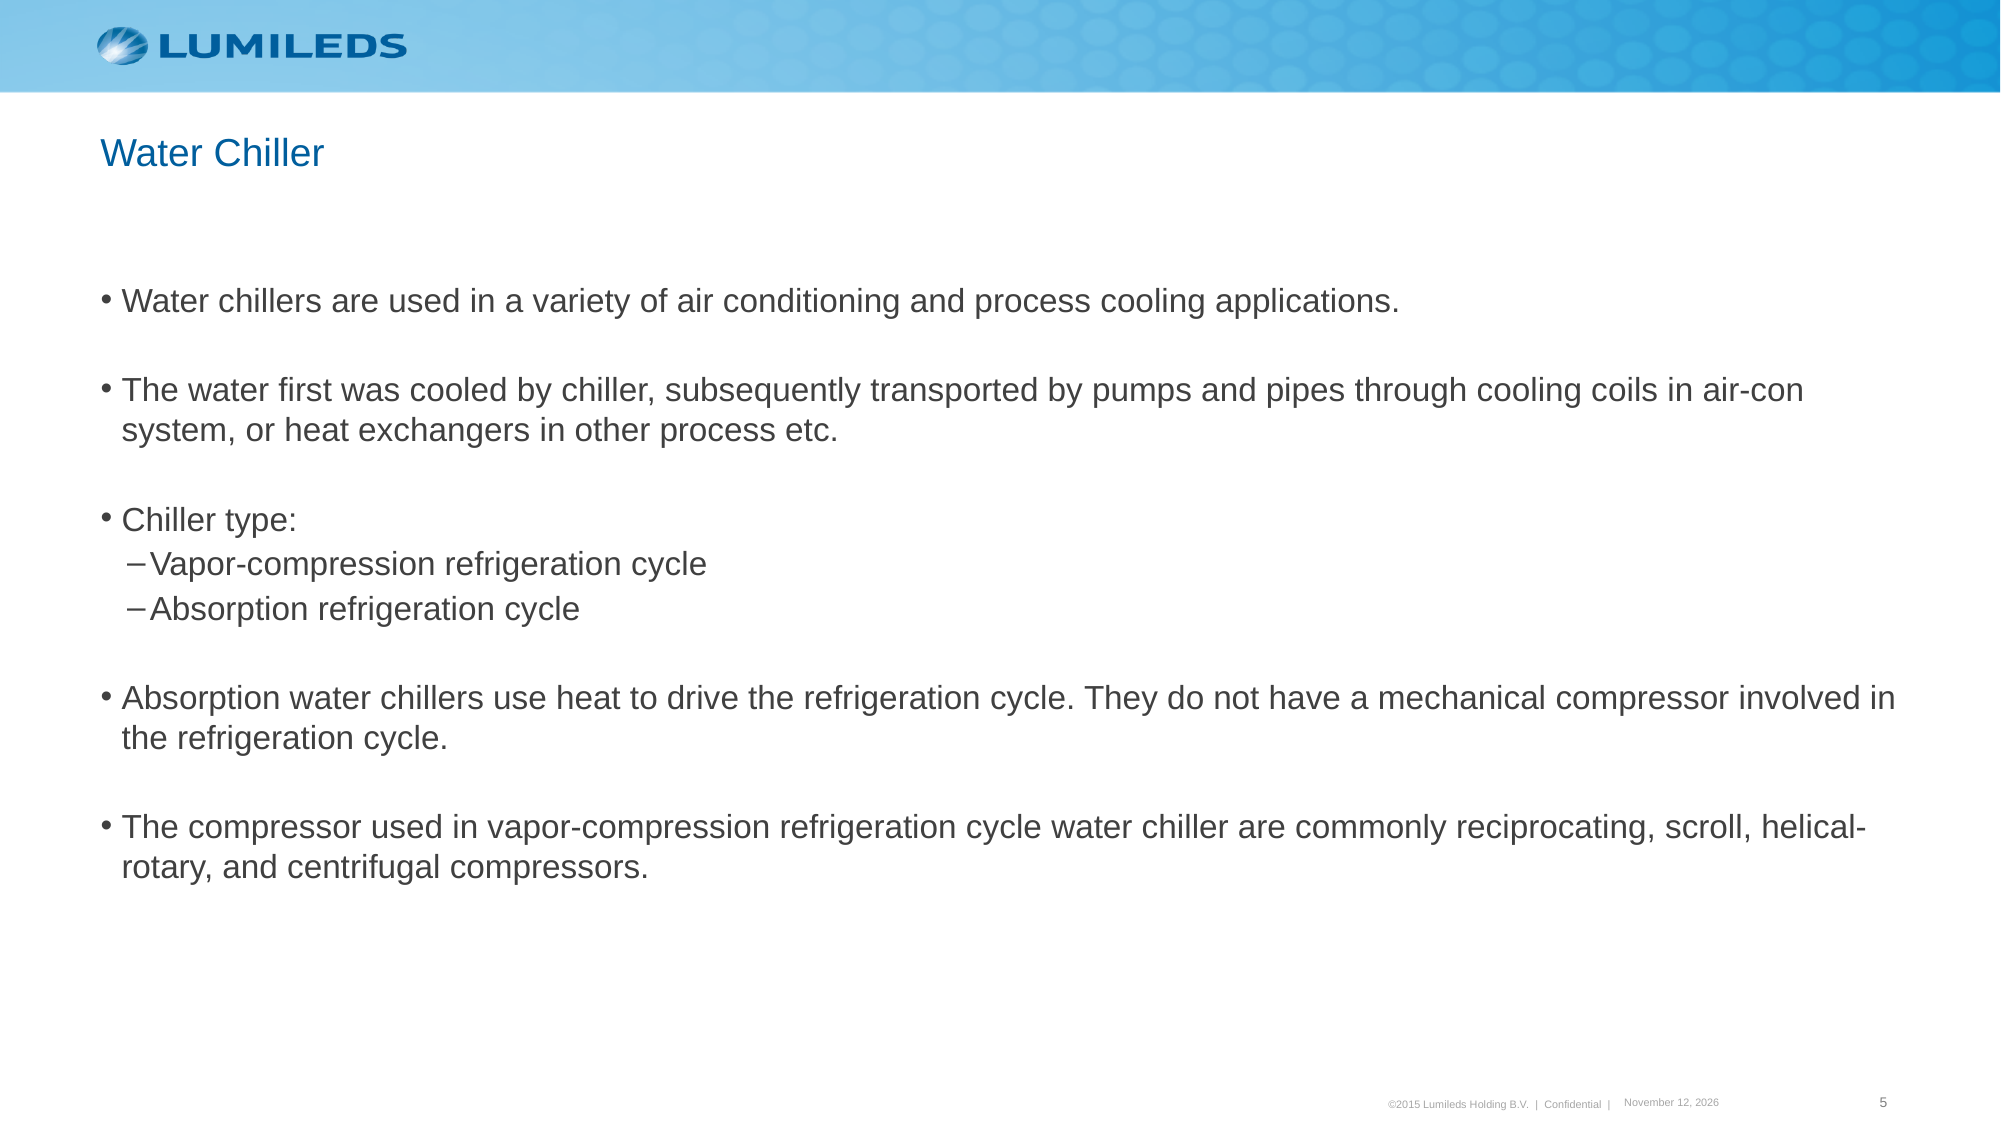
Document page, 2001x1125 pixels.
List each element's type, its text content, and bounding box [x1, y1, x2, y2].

picture [0, 0, 2001, 1125]
list Water chillers are used in a variety of air conditioning and process cooling applications. The water first was cooled by chiller, subsequently transported by pumps and pipes through cooling coils in air-con system, or heat exchangers in other process etc. Chiller type: Vapor-compression refrigeration cycle Absorption refrigeration cycle Absorption water chillers use heat to drive the refrigeration cycle. They do not have a mechanical compressor involved in the refrigeration cycle. The compressor used in vapor-compression refrigeration cycle water chiller are commonly reciprocating, scroll, helical-rotary, and centrifugal compressors. [100, 279, 1903, 979]
list Water Chiller [100, 119, 1903, 181]
